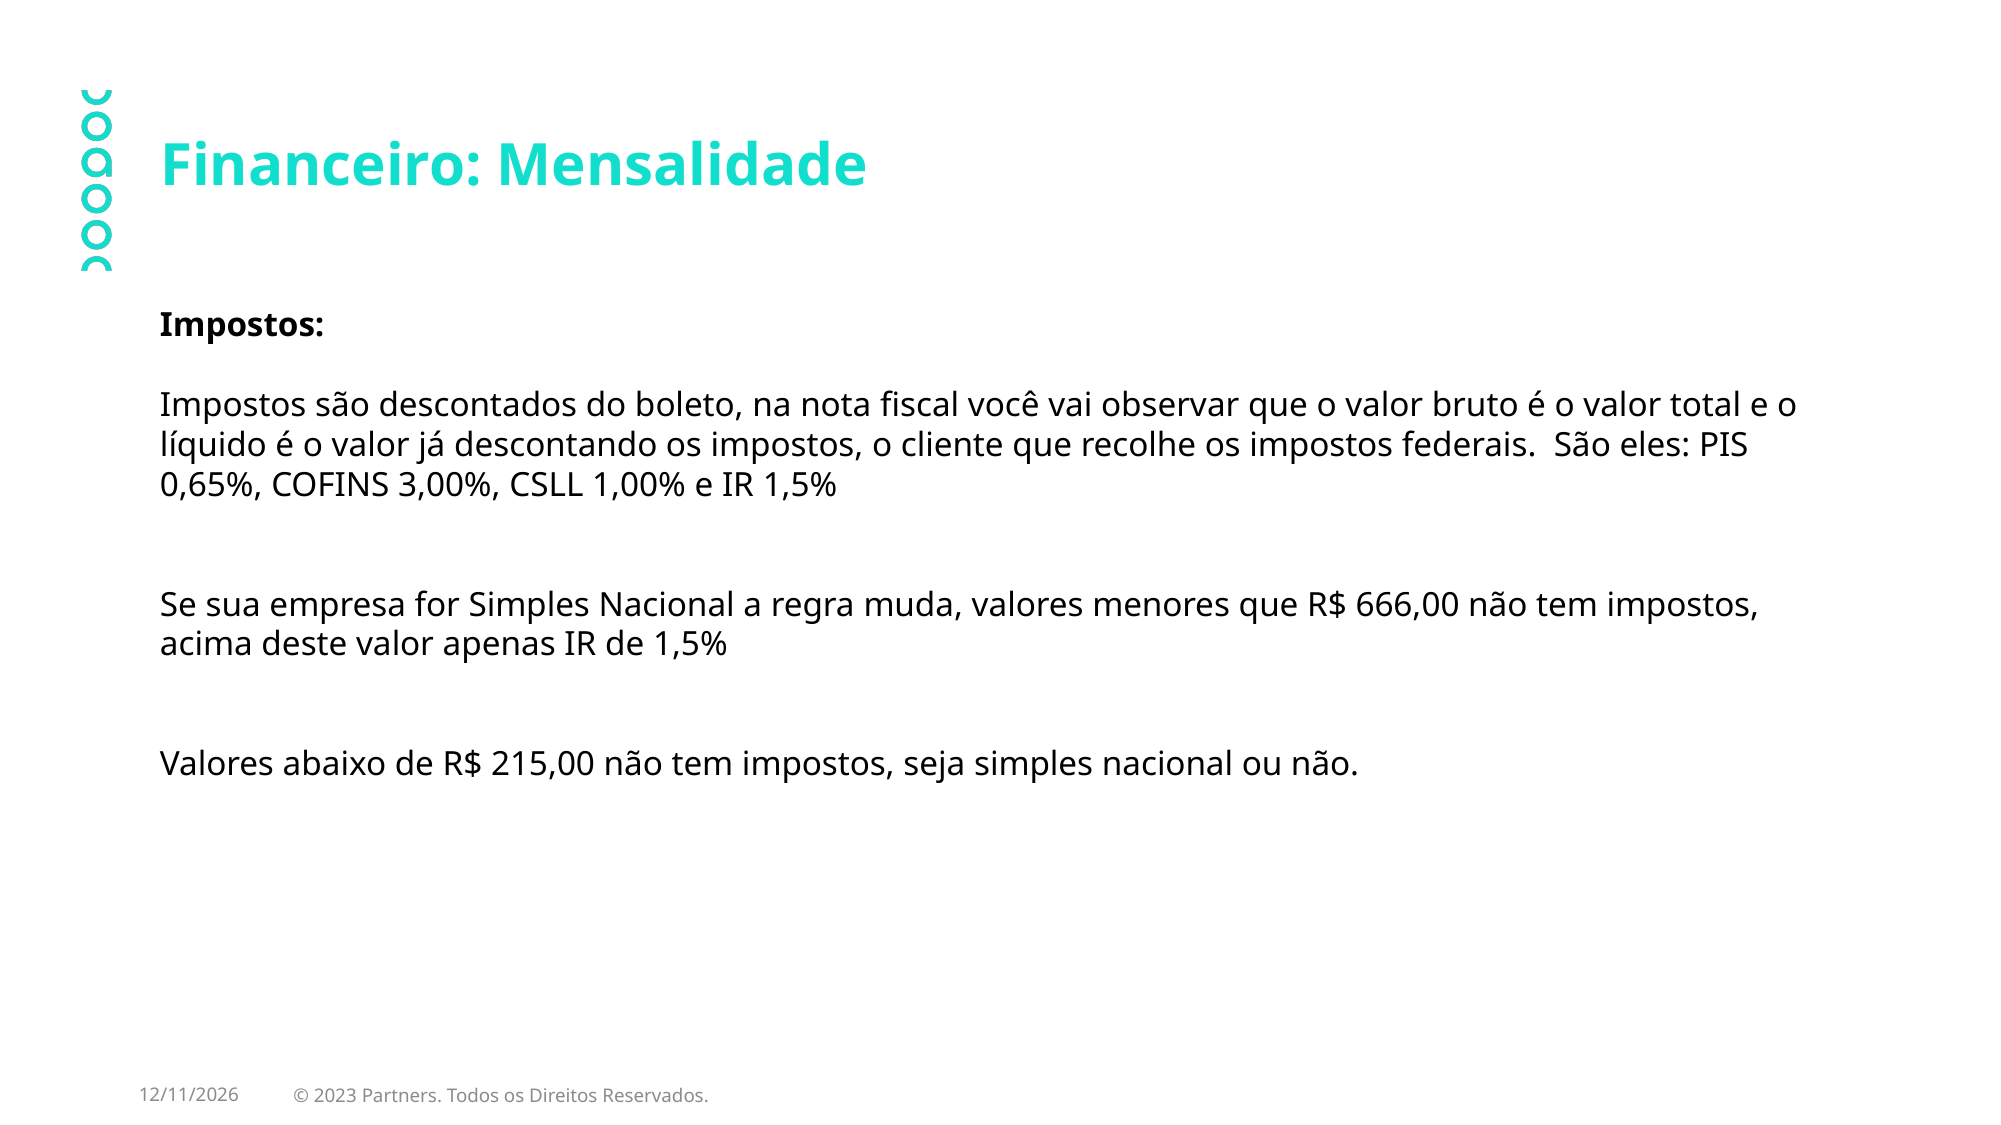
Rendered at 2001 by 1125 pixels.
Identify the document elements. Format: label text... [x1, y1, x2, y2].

text_box Financeiro: Mensalidade [145, 119, 1917, 204]
picture [53, 65, 140, 296]
text_box Impostos:​ Impostos são descontados do boleto, na nota fiscal você vai observar que o valor bruto é o valor total e o líquido é o valor já descontando os impostos, o cliente que recolhe os impostos federais. São eles: PIS 0,65%, COFINS 3,00%, CSLL 1,00% e IR 1,5%​ Se sua empresa for Simples Nacional a regra muda, valores menores que R$ 666,00 não tem impostos, acima deste valor apenas IR de 1,5%​ ​ Valores abaixo de R$ 215,00 não tem impostos, seja simples nacional ou não. [145, 295, 1855, 790]
footer © 2023 Partners. Todos os Direitos Reservados. [249, 1065, 753, 1125]
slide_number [123, 1065, 249, 1125]
